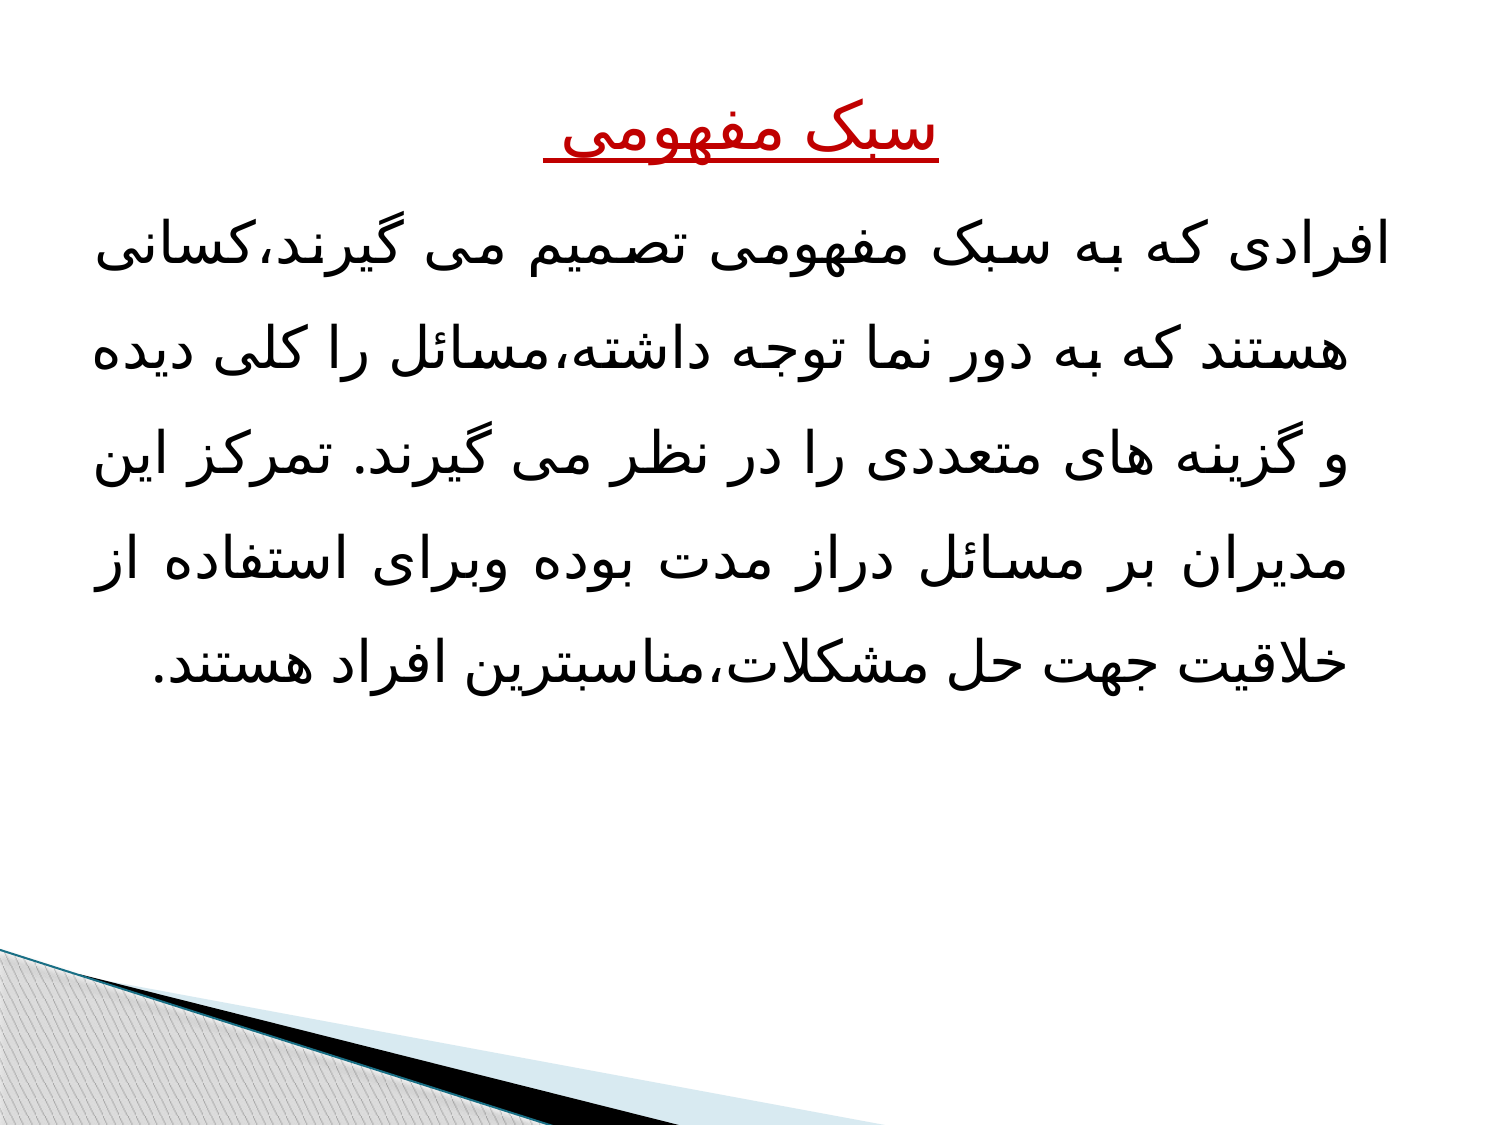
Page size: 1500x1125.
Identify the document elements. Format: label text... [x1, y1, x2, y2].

list سبک مفهومی افرادی که به سبک مفهومی تصمیم می گیرند،کسانی هستند که به دور نما توجه داشته،مسائل را کلی دیده و گزینه های متعددی را در نظر می گیرند. تمرکز این مدیران بر مسائل دراز مدت بوده وبرای استفاده از خلاقیت جهت حل مشکلات،مناسبترین افراد هستند. [75, 75, 1425, 1005]
